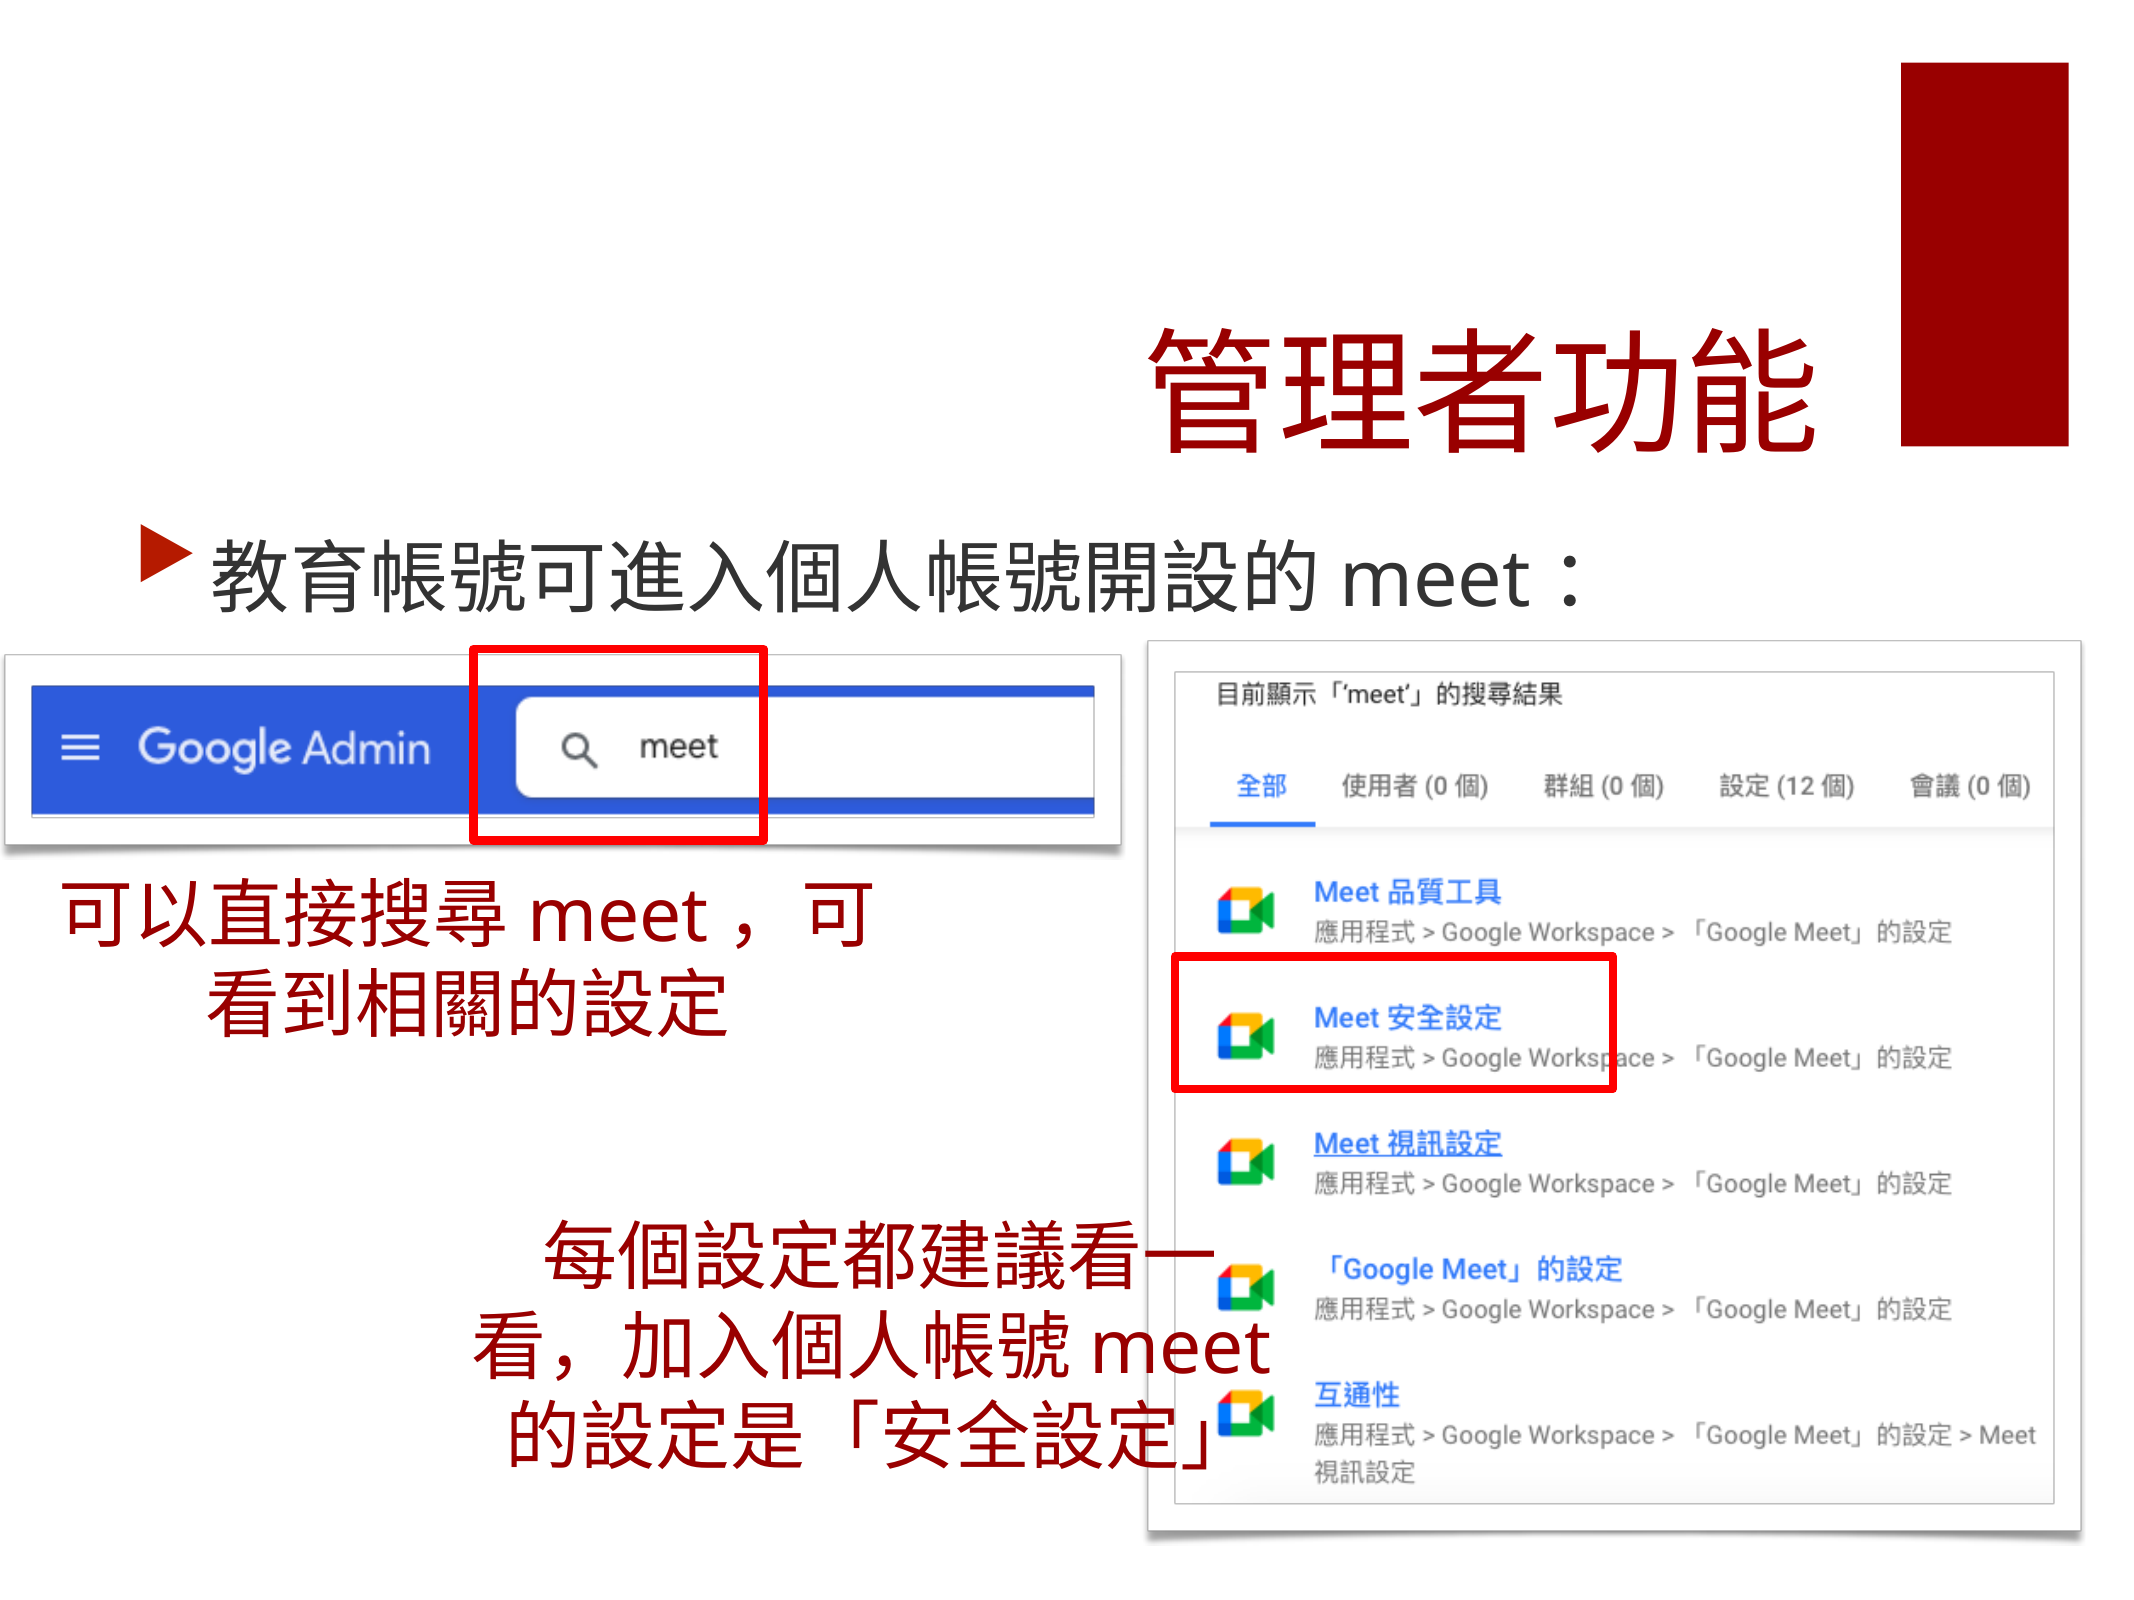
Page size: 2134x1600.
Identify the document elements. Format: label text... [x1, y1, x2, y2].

list 教育帳號可進入個人帳號開設的meet： [106, 516, 1833, 1426]
title 管理者功能 [106, 212, 1832, 481]
text_box 每個設定都建議看一看，加入個人帳號meet的設定是「安全設定」 [463, 1200, 1140, 1486]
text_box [0, 651, 1130, 861]
text_box 可以直接搜尋meet，可看到相關的設定 [51, 861, 885, 1054]
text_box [1140, 637, 2092, 1547]
